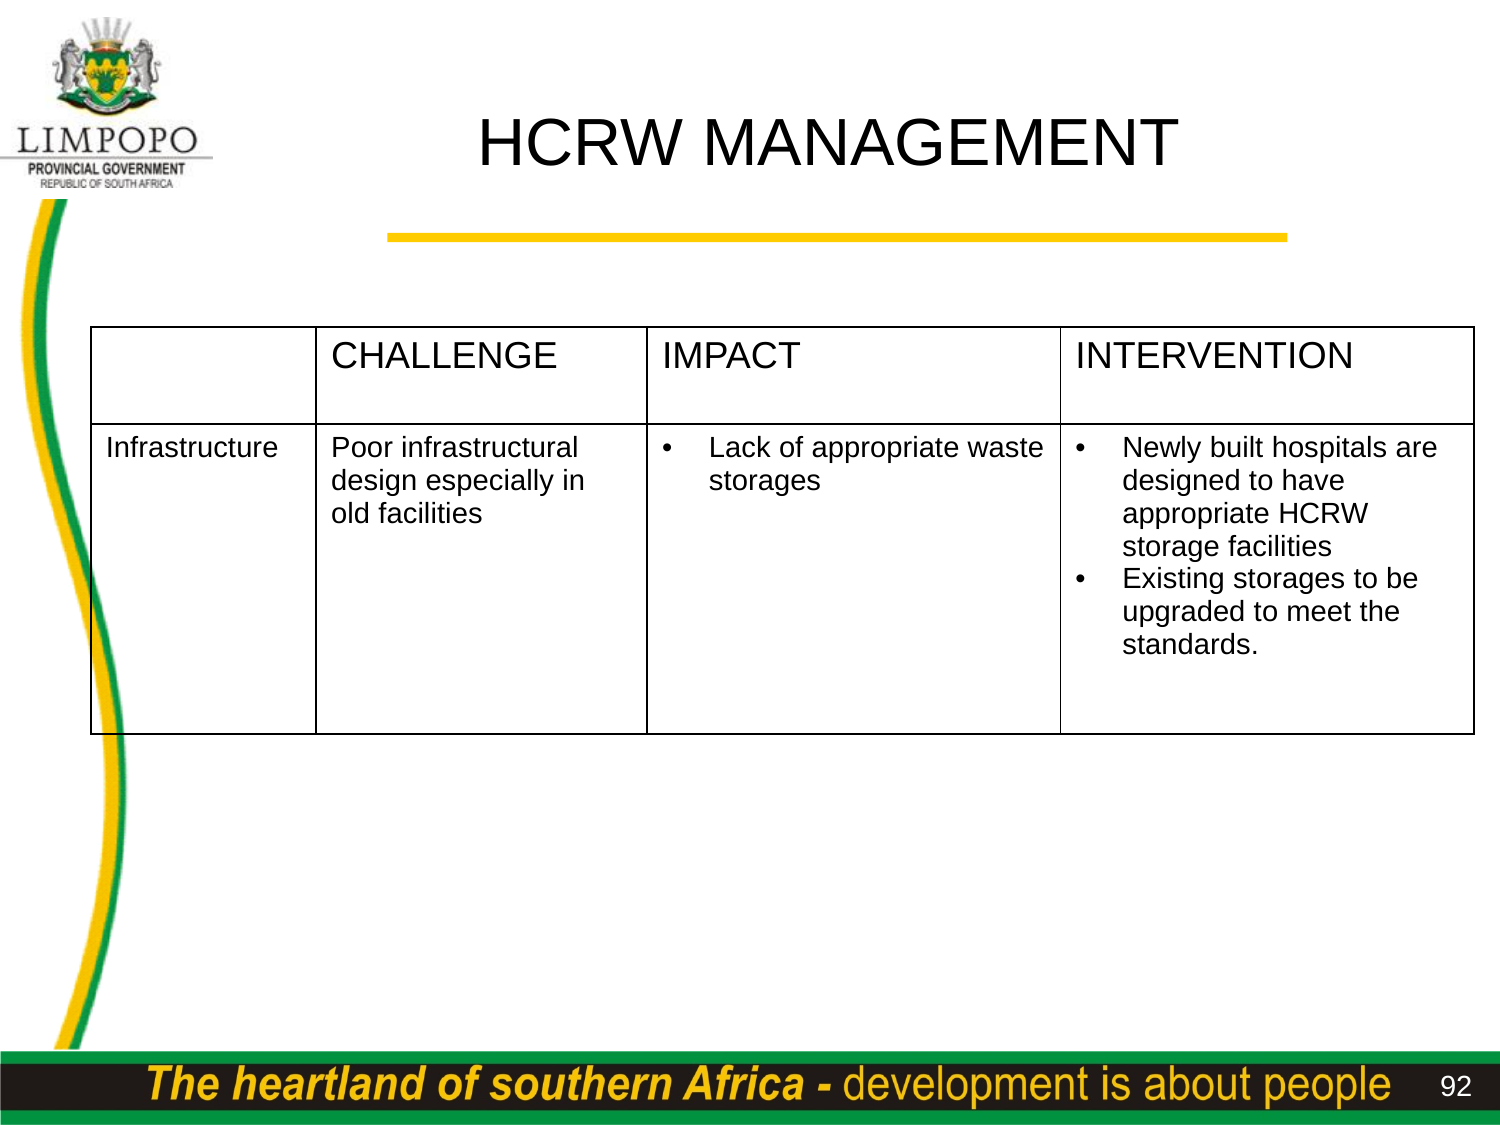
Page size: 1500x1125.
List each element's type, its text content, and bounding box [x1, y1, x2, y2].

table_cell Infrastructure [92, 425, 315, 733]
table_cell Lack of appropriate waste storages [648, 425, 1060, 733]
table_header [92, 328, 315, 423]
table_cell Newly built hospitals are designed to have appropriate HCRW storage facilities Existing storages to be upgraded to meet the standards. [1061, 425, 1473, 733]
title HCRW MANAGEMENT [212, 45, 1463, 233]
picture [0, 1051, 1500, 1125]
slide_number 92 [1387, 1059, 1488, 1125]
picture [0, 17, 213, 188]
table_header CHALLENGE [317, 328, 646, 423]
table_header INTERVENTION [1061, 328, 1473, 423]
table_header IMPACT [648, 328, 1060, 423]
picture [12, 199, 131, 1050]
table_cell Poor infrastructural design especially in old facilities [317, 425, 646, 733]
